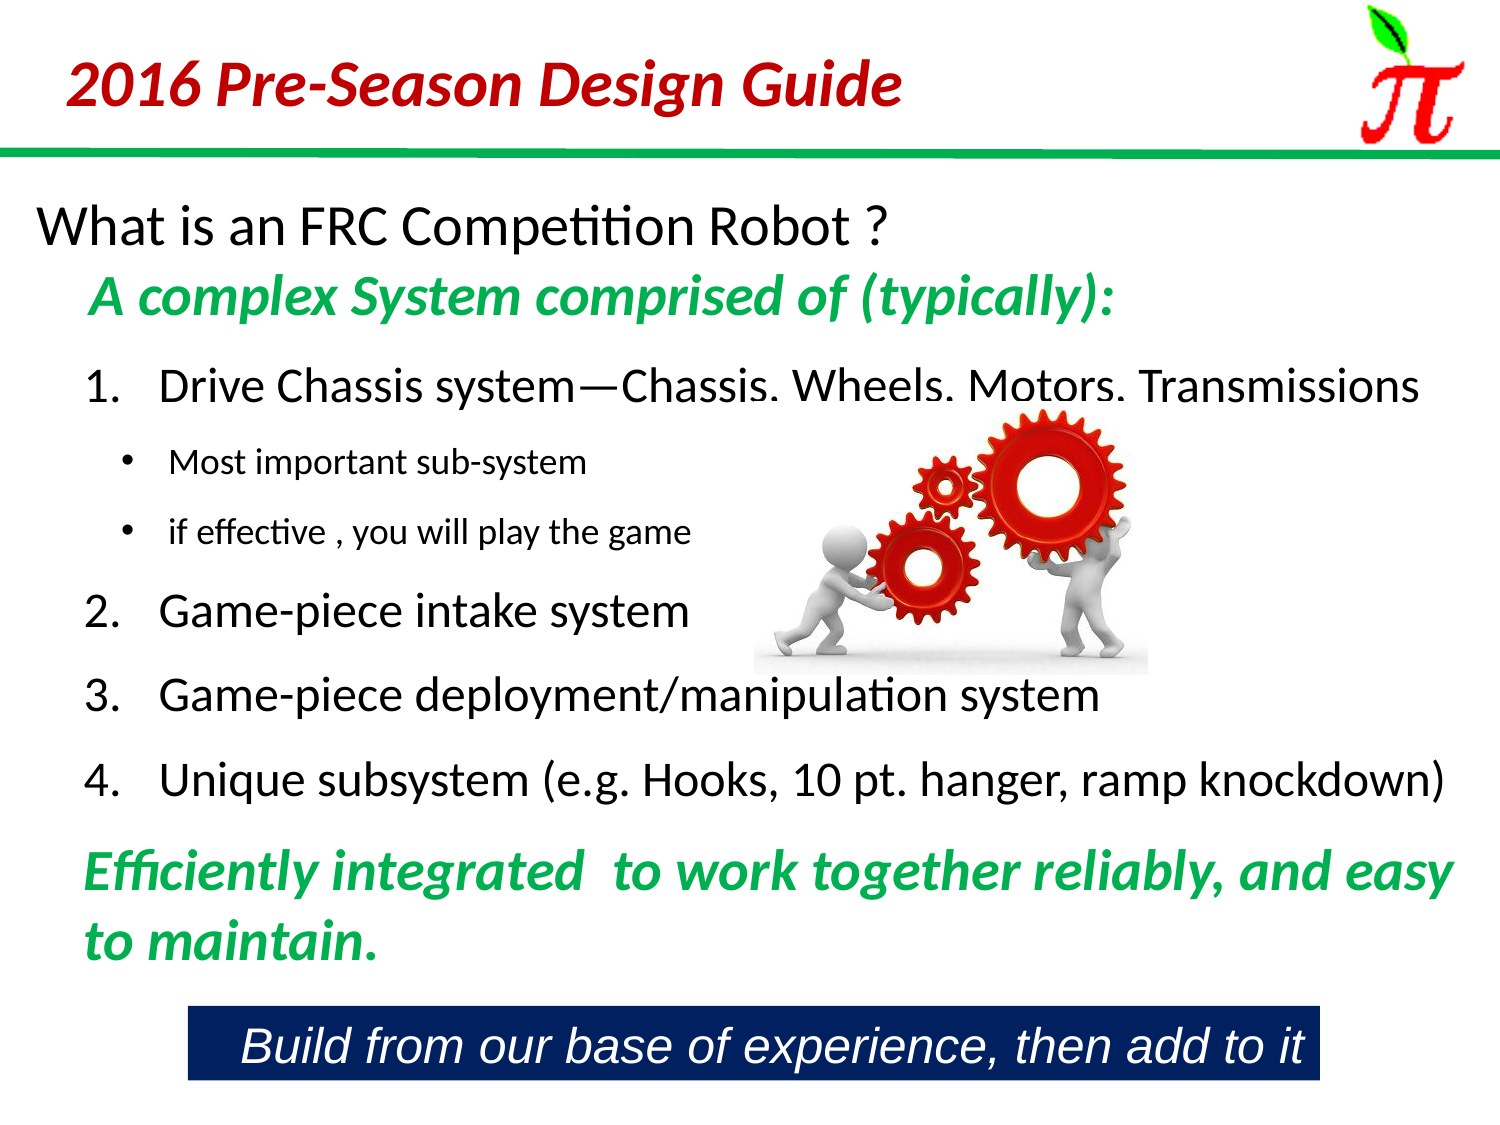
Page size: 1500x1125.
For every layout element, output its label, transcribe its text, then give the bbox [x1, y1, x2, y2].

picture [753, 400, 1148, 675]
subtitle What is an FRC Competition Robot ? A complex System comprised of (typically): Drive Chassis system—Chassis, Wheels, Motors, Transmissions Most important sub-system if effective , you will play the game Game-piece intake system Game-piece deployment/manipulation system Unique subsystem (e.g. Hooks, 10 pt. hanger, ramp knockdown) Efficiently integrated to work together reliably, and easy to maintain. [21, 179, 1487, 1006]
text_box Build from our base of experience, then add to it [187, 1005, 1320, 1081]
